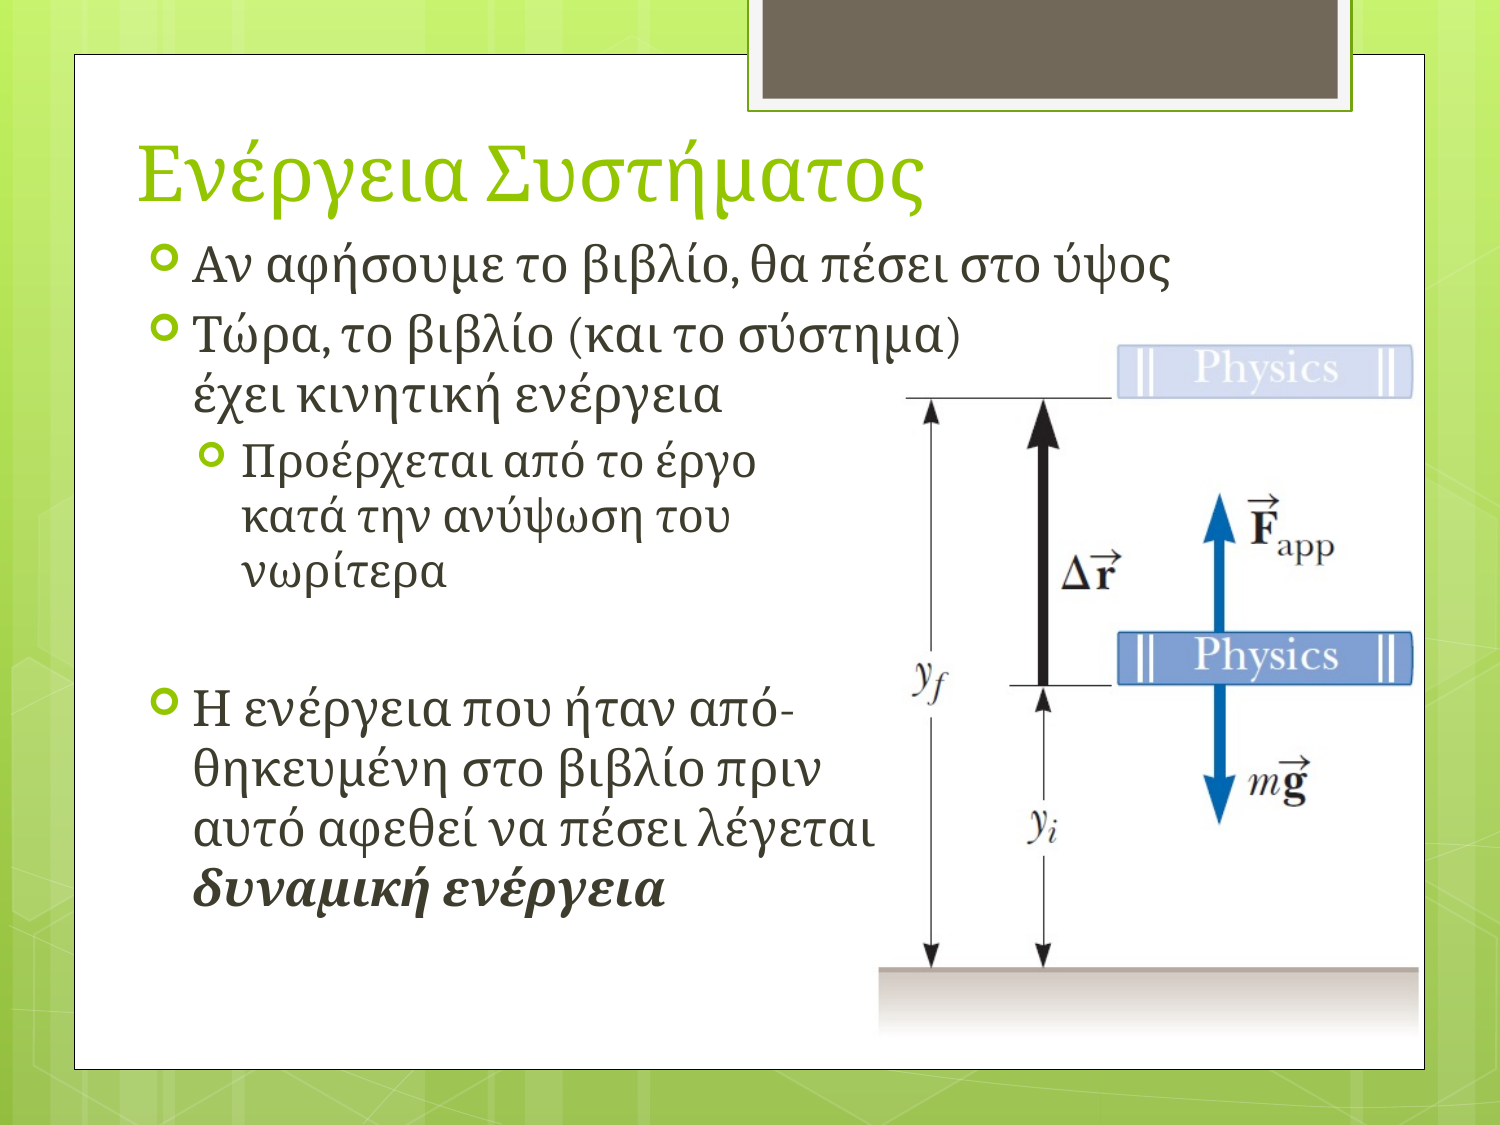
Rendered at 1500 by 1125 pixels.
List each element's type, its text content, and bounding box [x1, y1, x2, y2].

title Ενέργεια Συστήματος [121, 116, 1338, 225]
picture [870, 333, 1424, 1068]
